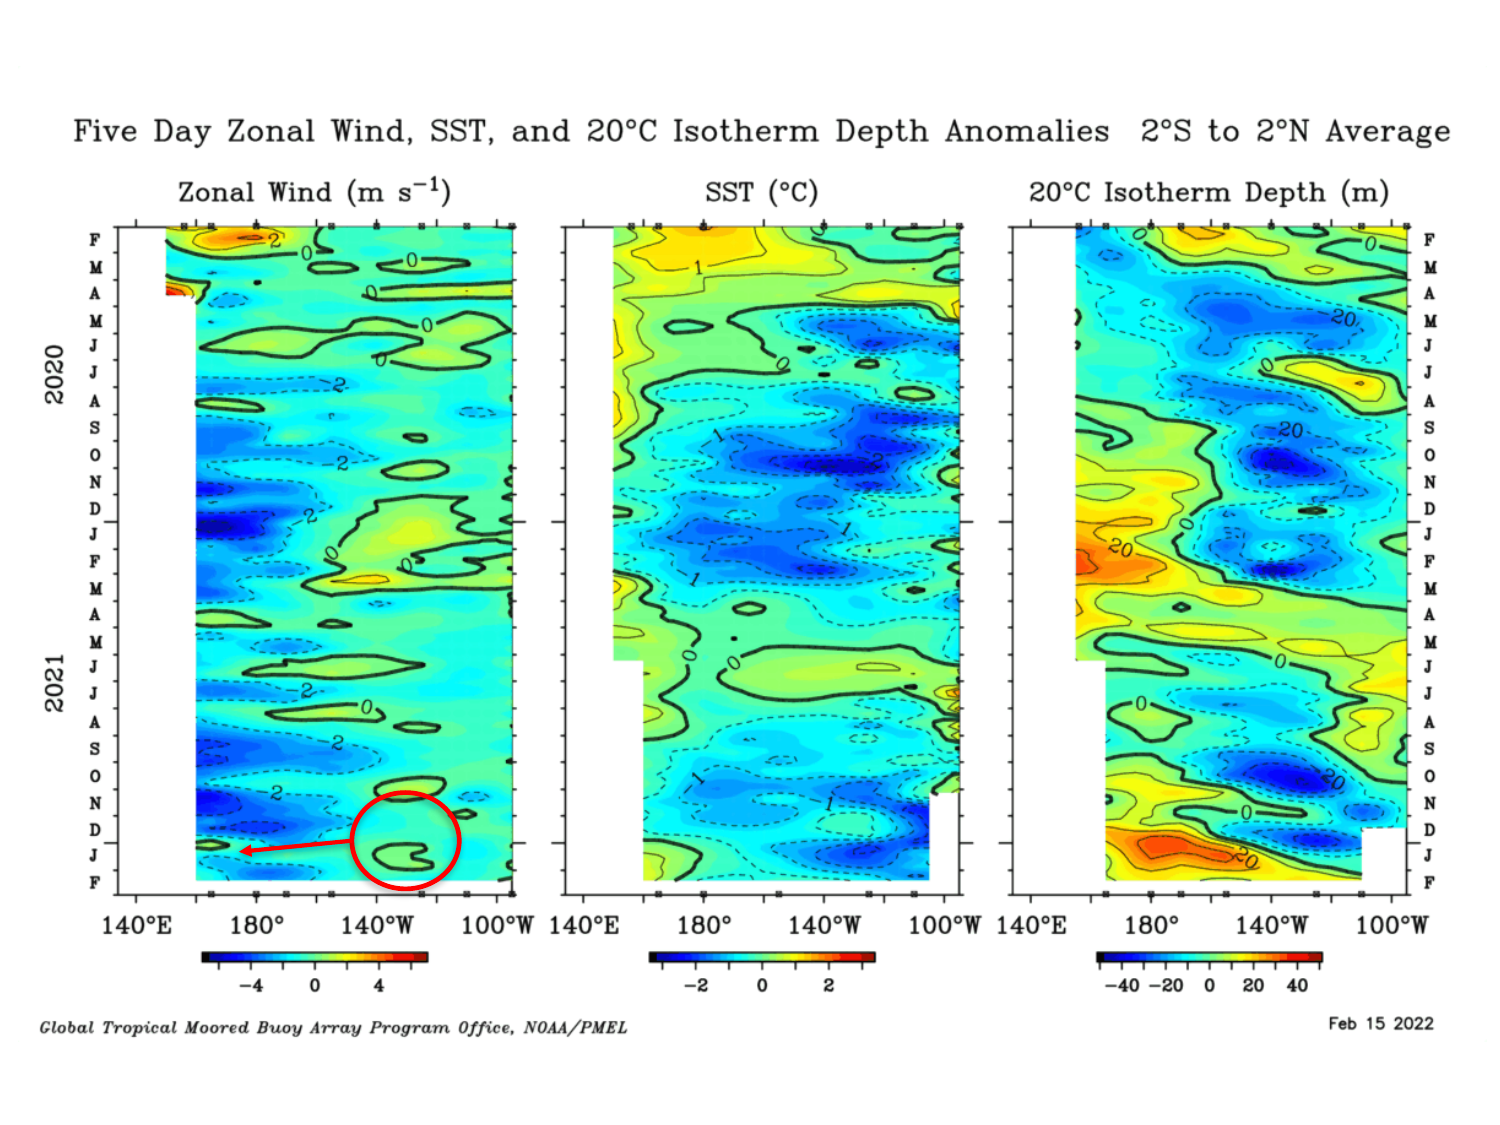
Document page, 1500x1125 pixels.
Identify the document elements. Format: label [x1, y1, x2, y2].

picture [18, 66, 1487, 1043]
text_box [238, 840, 353, 853]
